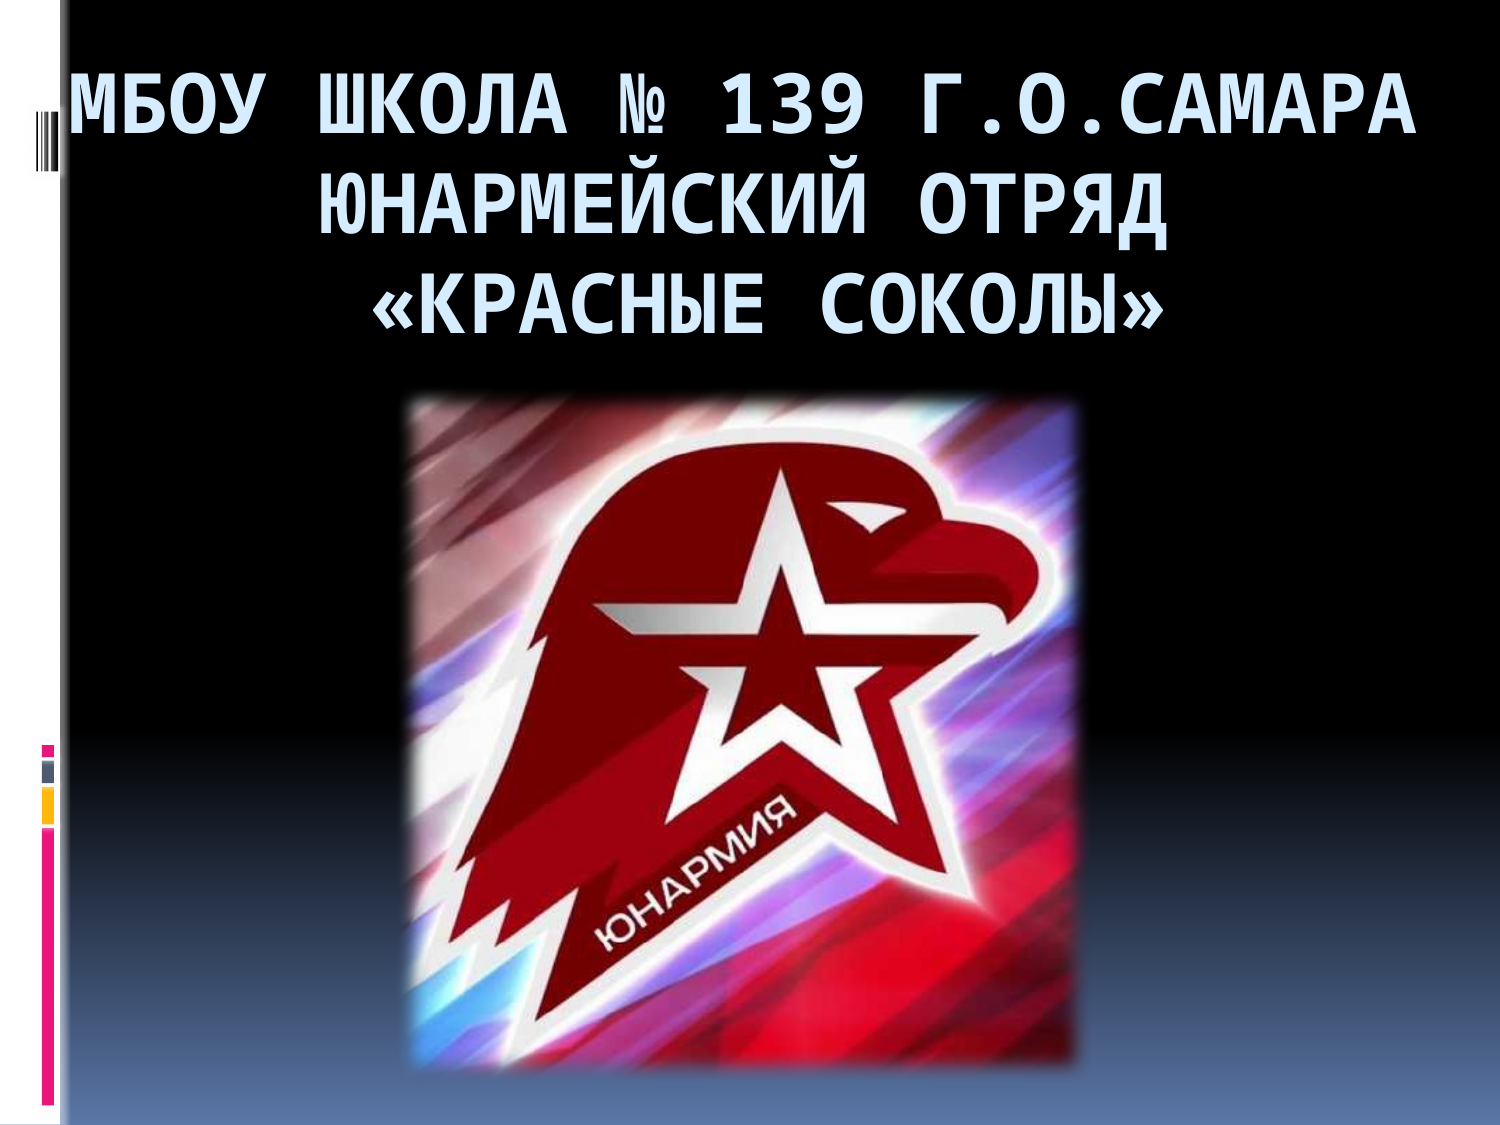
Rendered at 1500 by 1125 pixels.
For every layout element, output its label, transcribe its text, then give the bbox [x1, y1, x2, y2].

picture [395, 384, 1093, 1082]
title МБОУ Школа № 139 г.о.самара Юнармейский отряд «Красные Соколы» [41, 42, 1447, 457]
